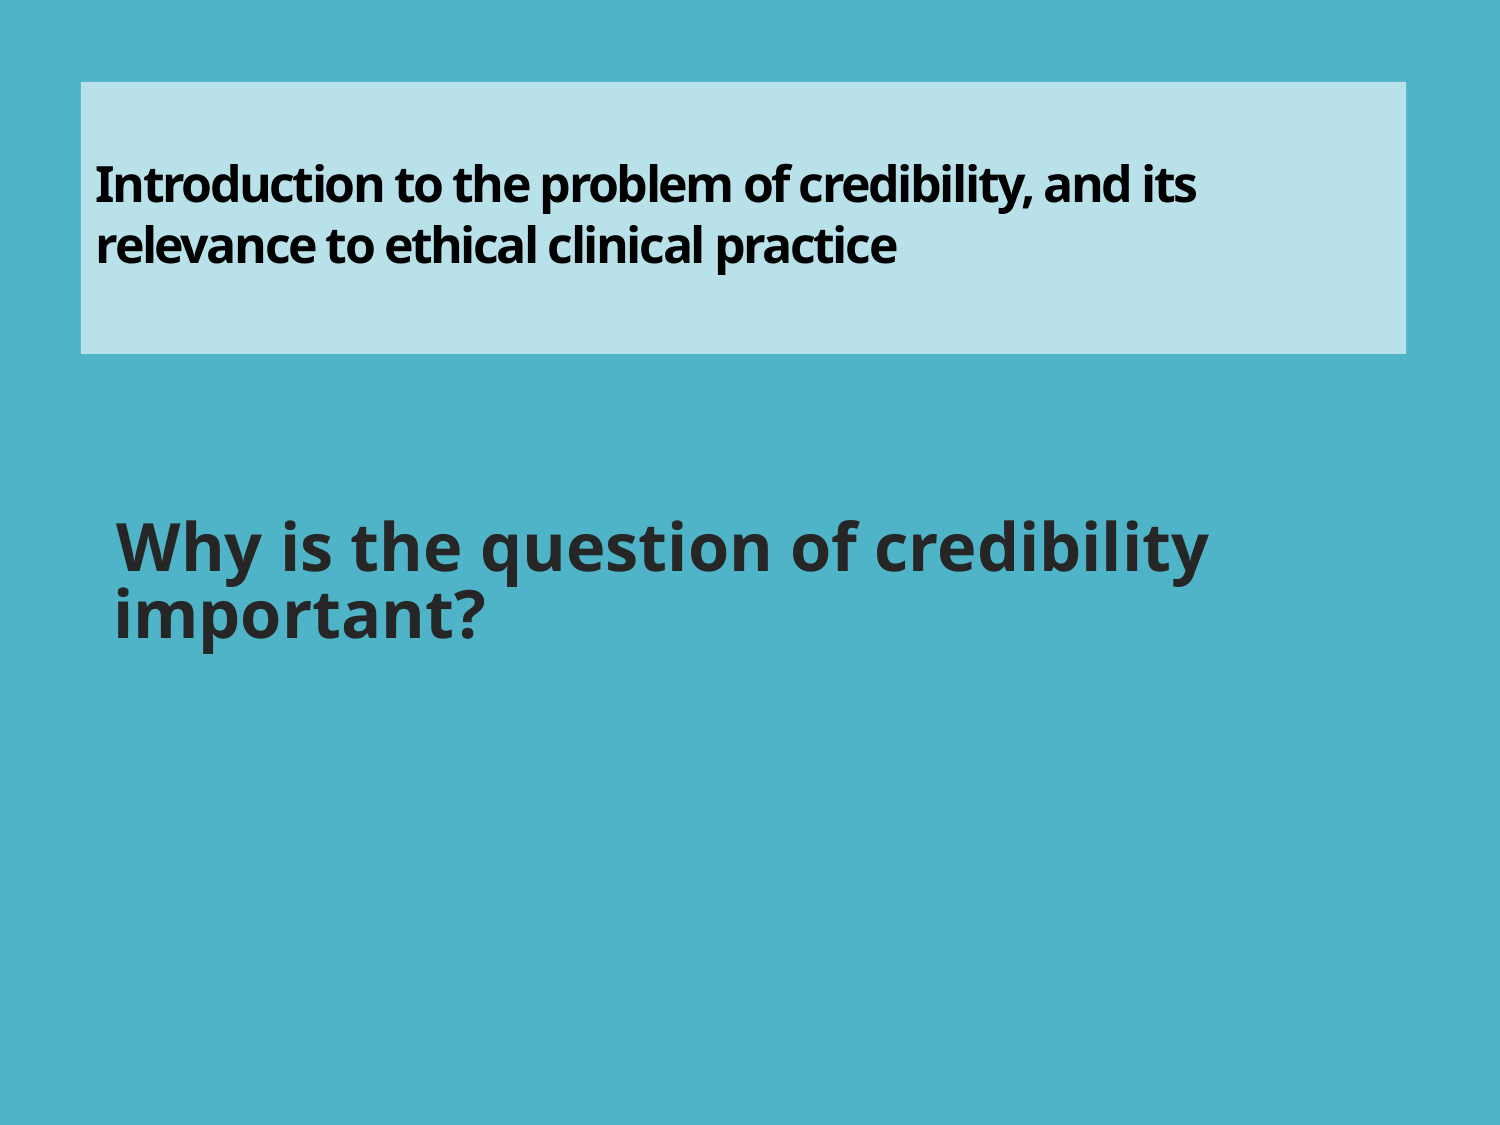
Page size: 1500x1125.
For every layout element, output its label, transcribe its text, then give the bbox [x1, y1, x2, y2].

list Why is the question of credibility important? [83, 326, 1407, 945]
title Introduction to the problem of credibility, and its relevance to ethical clinical practice [80, 81, 1407, 354]
